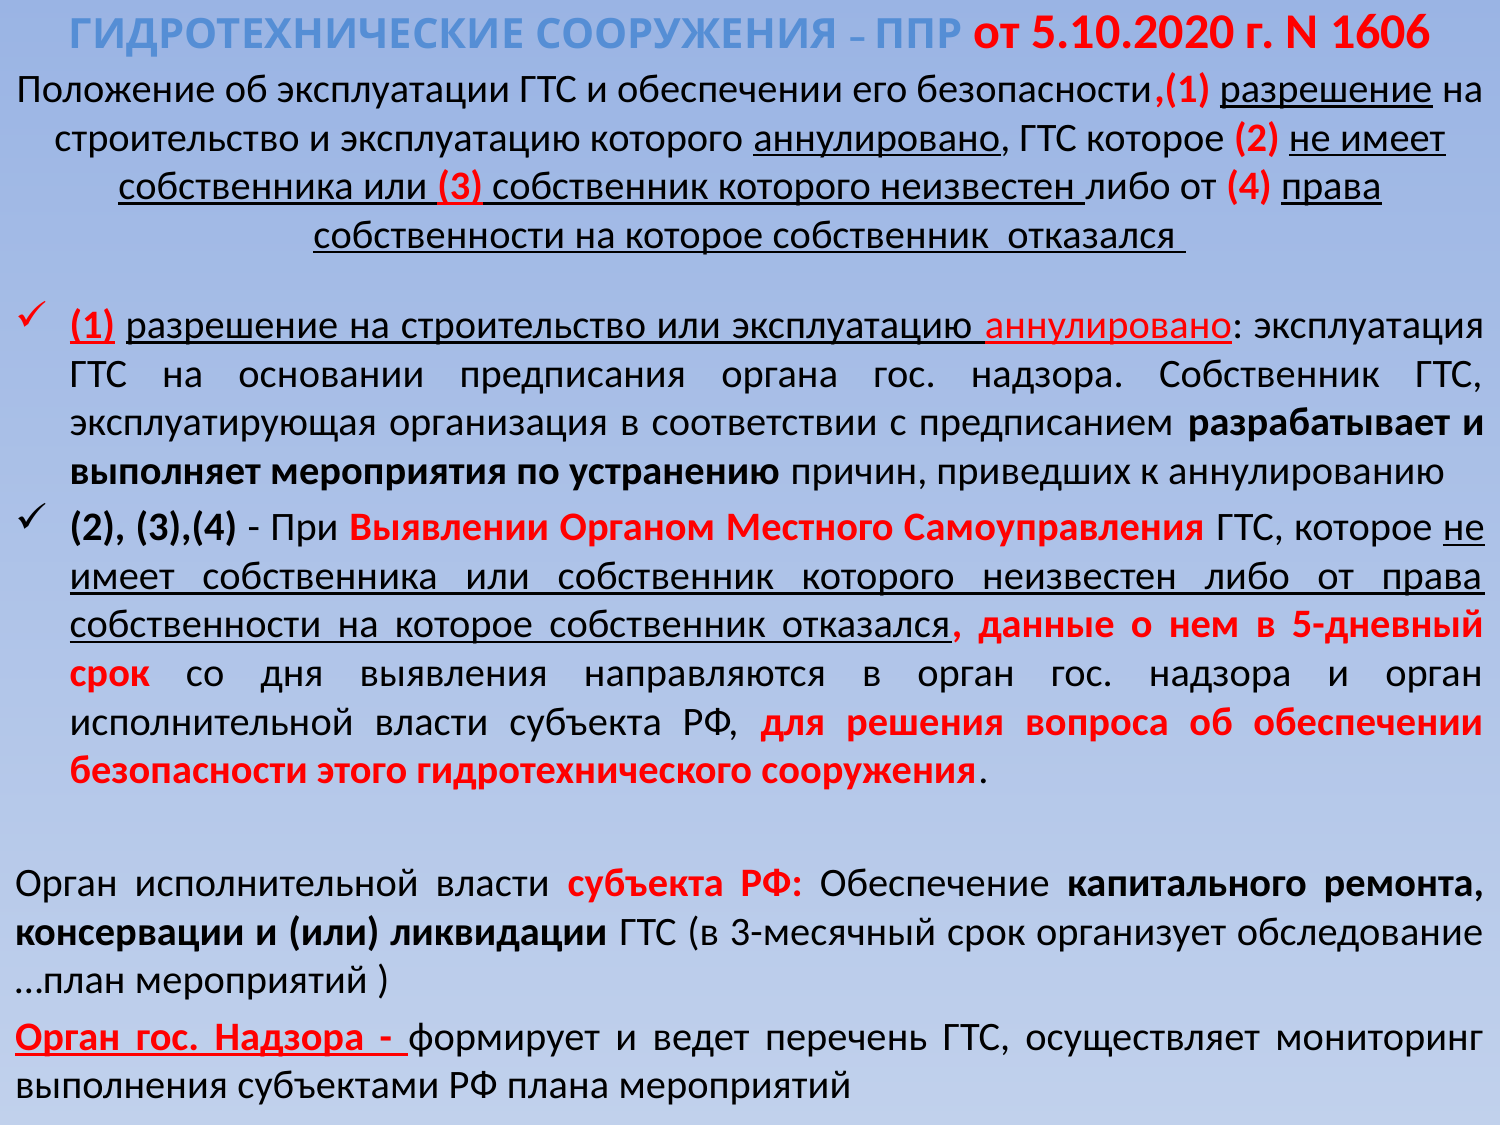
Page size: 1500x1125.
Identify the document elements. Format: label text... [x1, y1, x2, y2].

title ГИДРОТЕХНИЧЕСКИЕ СООРУЖЕНИЯ – ППР от 5.10.2020 г. N 1606 [0, 0, 1500, 54]
list Положение об эксплуатации ГТС и обеспечении его безопасности,(1) разрешение на строительство и эксплуатацию которого аннулировано, ГТС которое (2) не имеет собственника или (3) собственник которого неизвестен либо от (4) права собственности на которое собственник отказался (1) разрешение на строительство или эксплуатацию аннулировано: эксплуатация ГТС на основании предписания органа гос. надзора. Собственник ГТС, эксплуатирующая организация в соответствии с предписанием разрабатывает и выполняет мероприятия по устранению причин, приведших к аннулированию (2), (3),(4) - При Выявлении Органом Местного Самоуправления ГТС, которое не имеет собственника или собственник которого неизвестен либо от права собственности на которое собственник отказался, данные о нем в 5-дневный срок со дня выявления направляются в орган гос. надзора и орган исполнительной власти субъекта РФ, для решения вопроса об обеспечении безопасности этого гидротехнического сооружения. Орган исполнительной власти субъекта РФ: Обеспечение капитального ремонта, консервации и (или) ликвидации ГТС (в 3-месячный срок организует обследование …план мероприятий ) Орган гос. Надзора - формирует и ведет перечень ГТС, осуществляет мониторинг выполнения субъектами РФ плана мероприятий [0, 54, 1500, 1125]
